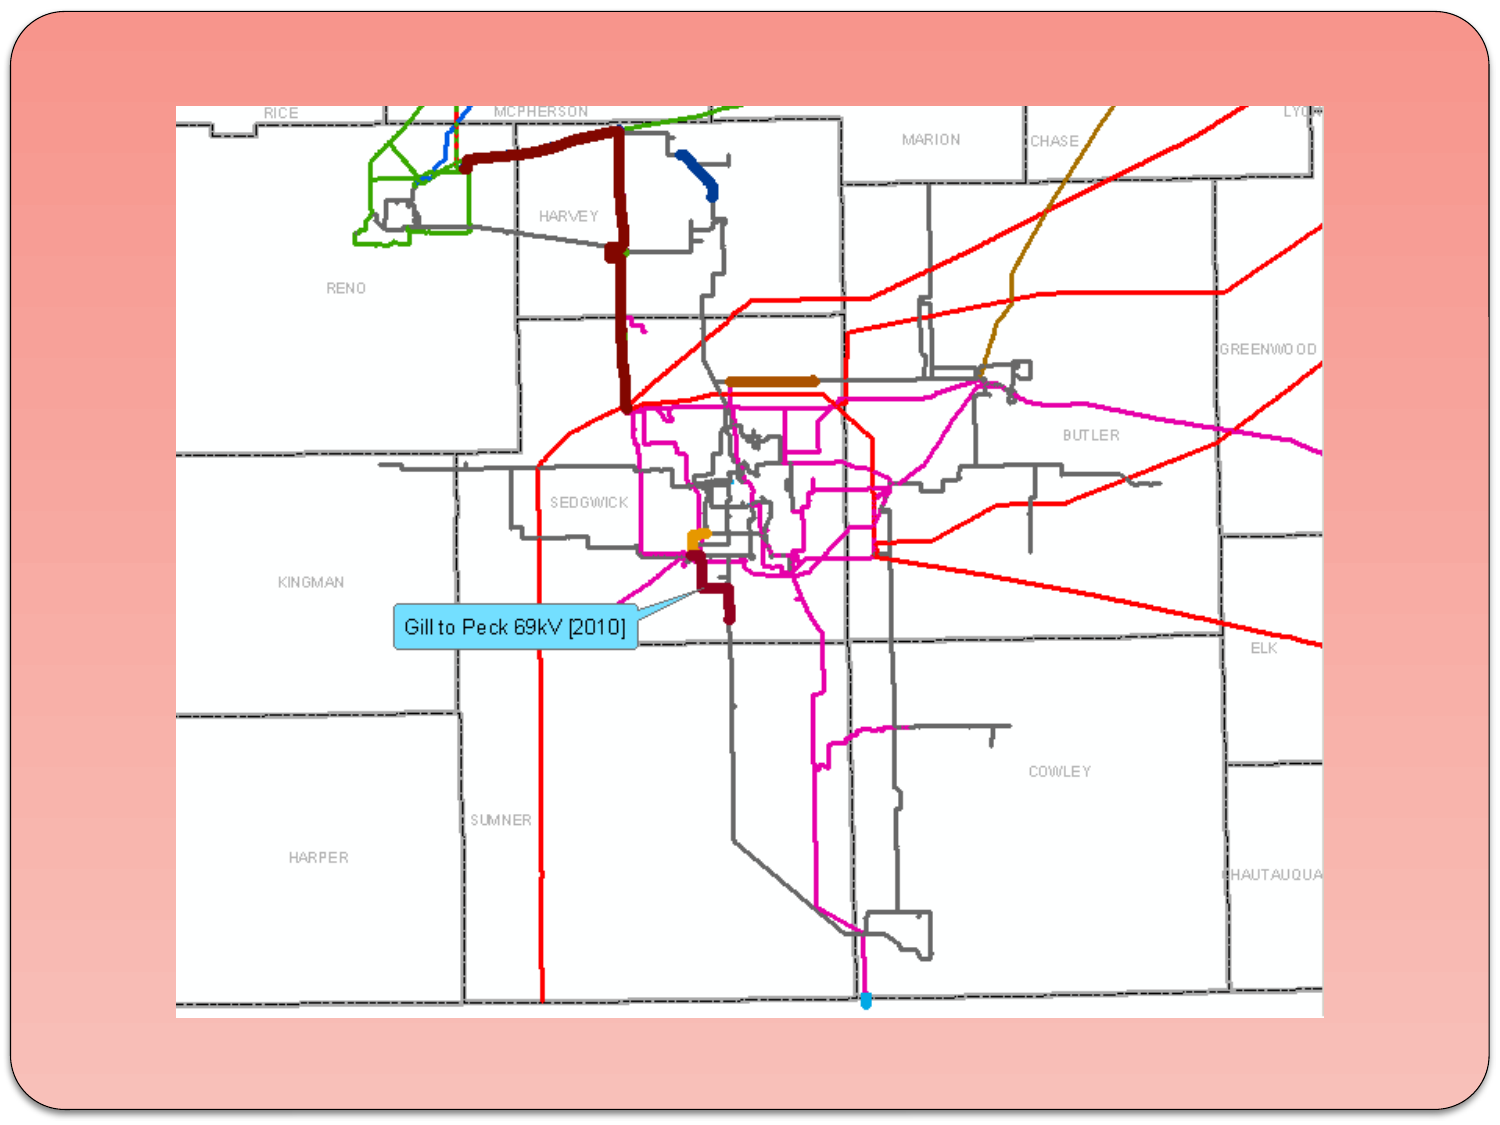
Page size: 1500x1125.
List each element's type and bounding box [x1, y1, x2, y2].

picture [176, 106, 1324, 1019]
